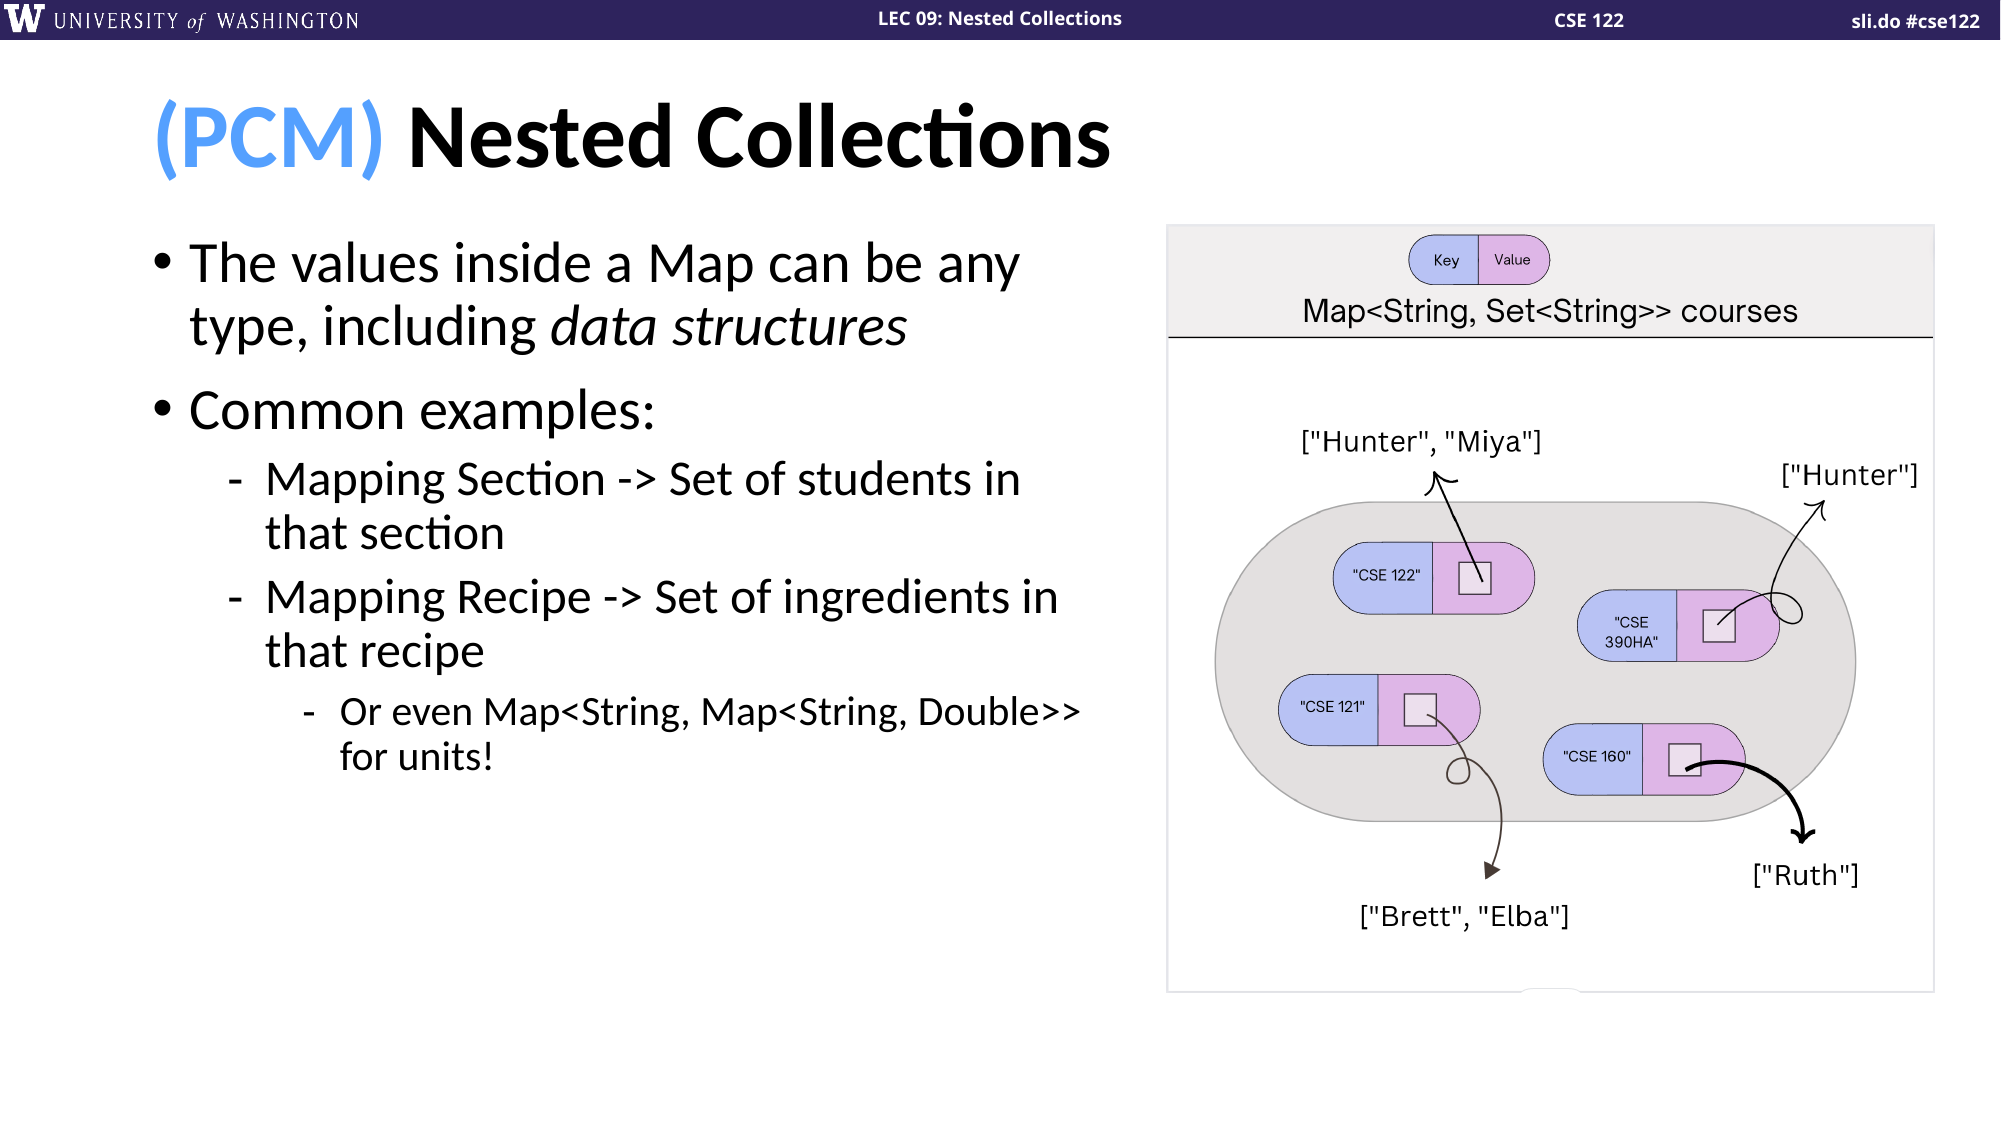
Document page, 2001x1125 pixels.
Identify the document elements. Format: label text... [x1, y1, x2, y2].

list The values inside a Map can be any type, including data structures Common examples: Mapping Section -> Set of students in that section Mapping Recipe -> Set of ingredients in that recipe Or even Map<String, Map<String, Double>> for units! [137, 224, 1127, 1014]
picture [1165, 224, 1935, 994]
picture [4, 4, 358, 33]
title (PCM) Nested Collections [137, 74, 1863, 200]
